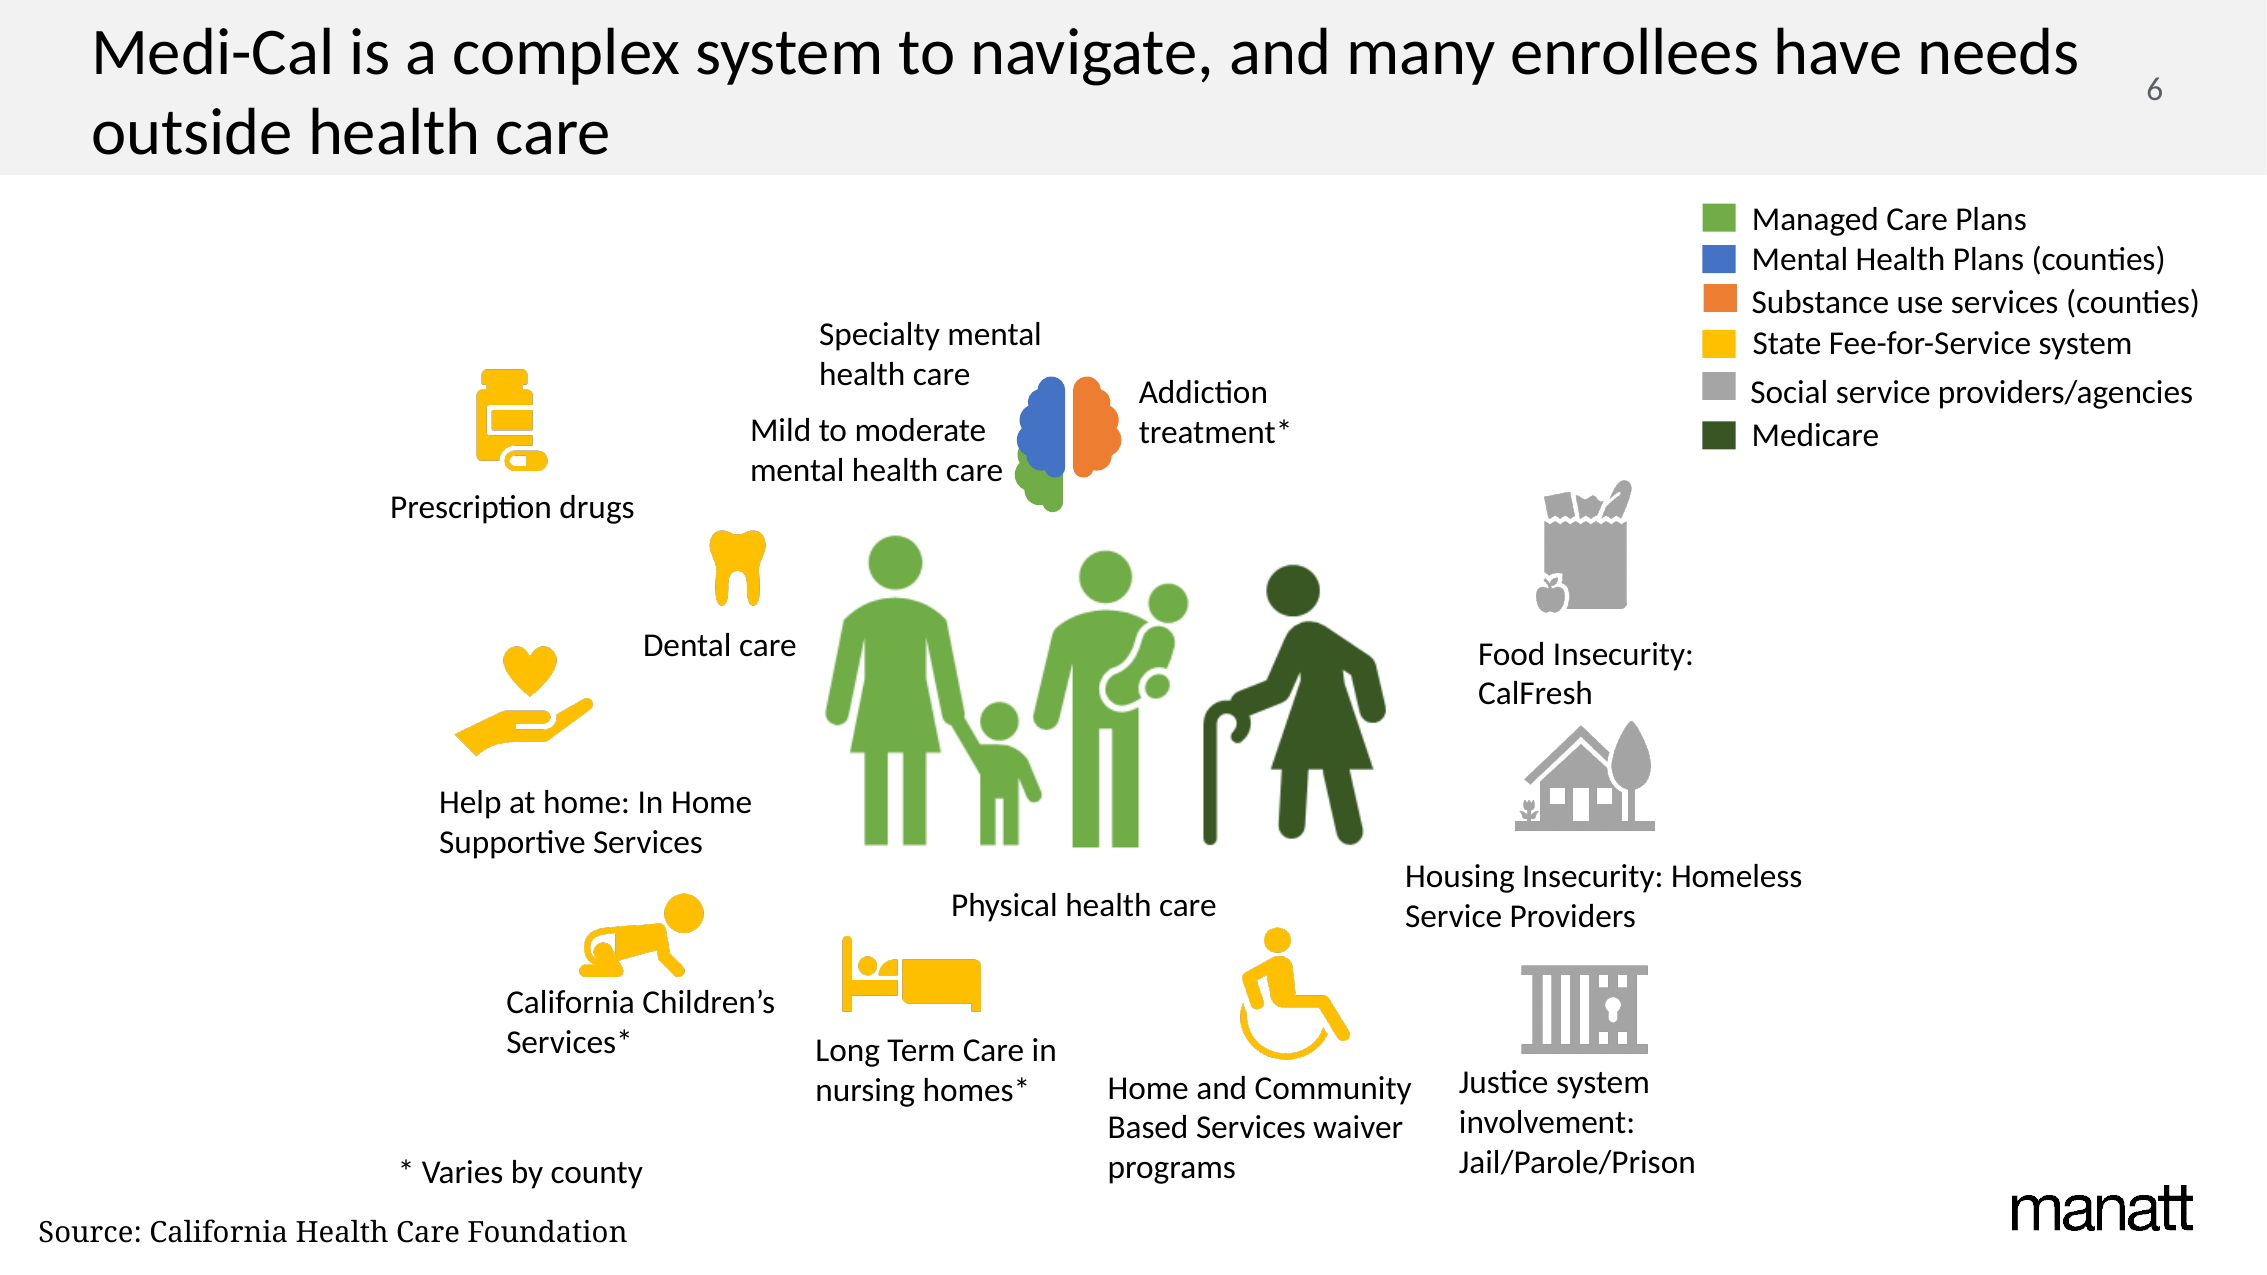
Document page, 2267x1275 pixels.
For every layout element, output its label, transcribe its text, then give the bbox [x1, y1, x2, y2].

text_box Mild to moderate mental health care [735, 401, 1028, 496]
picture [1510, 469, 1661, 620]
picture [1508, 934, 1660, 1085]
text_box [1073, 378, 1122, 478]
picture [836, 898, 988, 1050]
text_box Physical health care [936, 875, 1302, 930]
text_box Long Term Care in nursing homes* [800, 1020, 1142, 1116]
picture [692, 523, 783, 613]
picture [448, 624, 599, 775]
text_box Help at home: In Home Supportive Services [424, 772, 796, 868]
text_box California Children’s Services* [491, 972, 831, 1068]
text_box [1703, 284, 1736, 312]
text_box Social service providers/agencies [1735, 362, 2233, 418]
text_box [1702, 372, 1735, 400]
text_box [1016, 376, 1066, 478]
picture [451, 359, 573, 481]
text_box Food Insecurity: CalFresh [1463, 624, 1802, 719]
text_box Mental Health Plans (counties) [1736, 230, 2190, 272]
picture [565, 859, 716, 1010]
text_box Managed Care Plans [1737, 190, 2063, 230]
picture [2012, 1185, 2193, 1231]
text_box Dental care [628, 615, 811, 670]
text_box Substance use services (counties) [1736, 272, 2233, 328]
picture [1213, 918, 1376, 1069]
text_box [1702, 421, 1736, 450]
text_box Medicare [1736, 405, 2234, 461]
text_box Source: California Health Care Foundation [23, 1206, 1751, 1256]
text_box [1702, 329, 1736, 358]
picture [1510, 702, 1661, 854]
text_box [1702, 203, 1736, 232]
text_box Prescription drugs [375, 477, 797, 533]
text_box [1014, 449, 1064, 513]
text_box Specialty mental health care [804, 304, 1093, 400]
text_box [1702, 245, 1736, 274]
title Medi-Cal is a complex system to navigate, and many enrollees have needs outside health care [74, 38, 2103, 137]
picture [816, 517, 1427, 864]
text_box State Fee-for-Service system [1737, 314, 2191, 362]
text_box Justice system involvement: Jail/Parole/Prison [1444, 1053, 1777, 1188]
text_box * Varies by county [383, 1142, 1001, 1198]
text_box Housing Insecurity: Homeless Service Providers [1390, 846, 1831, 942]
text_box Addiction treatment* [1123, 362, 1391, 458]
text_box Home and Community Based Services waiver programs [1092, 1058, 1454, 1193]
